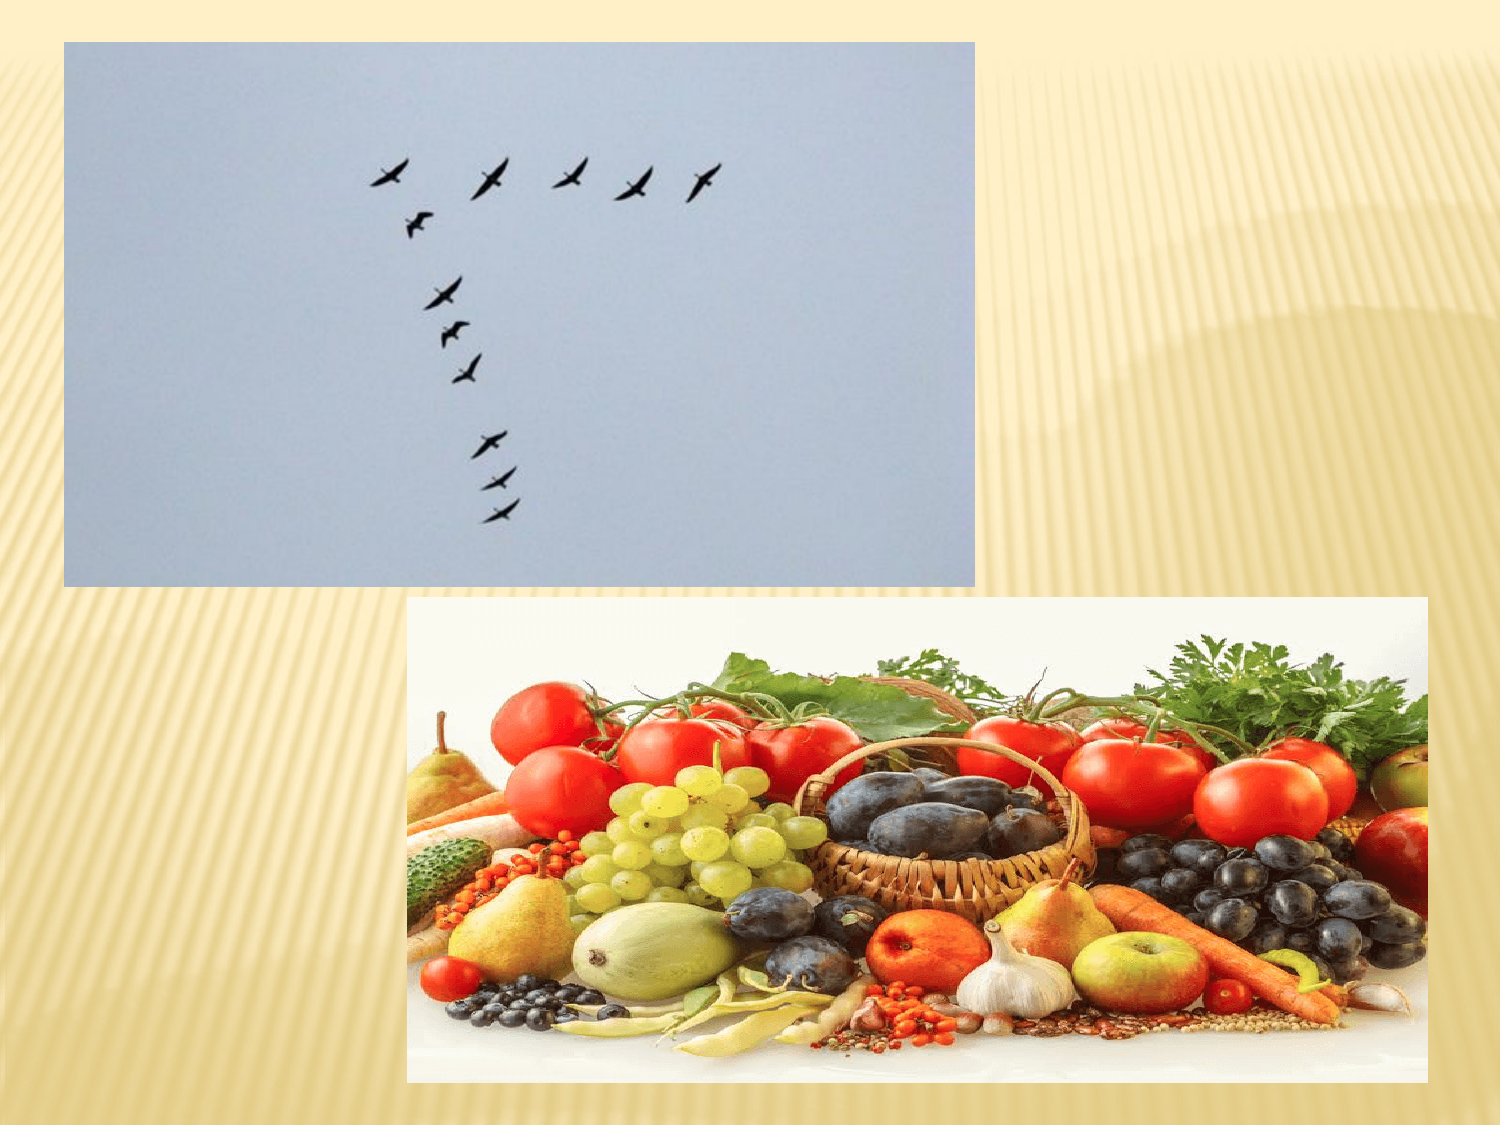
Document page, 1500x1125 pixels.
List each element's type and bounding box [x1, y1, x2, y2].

picture [407, 597, 1429, 1083]
picture [64, 42, 975, 587]
